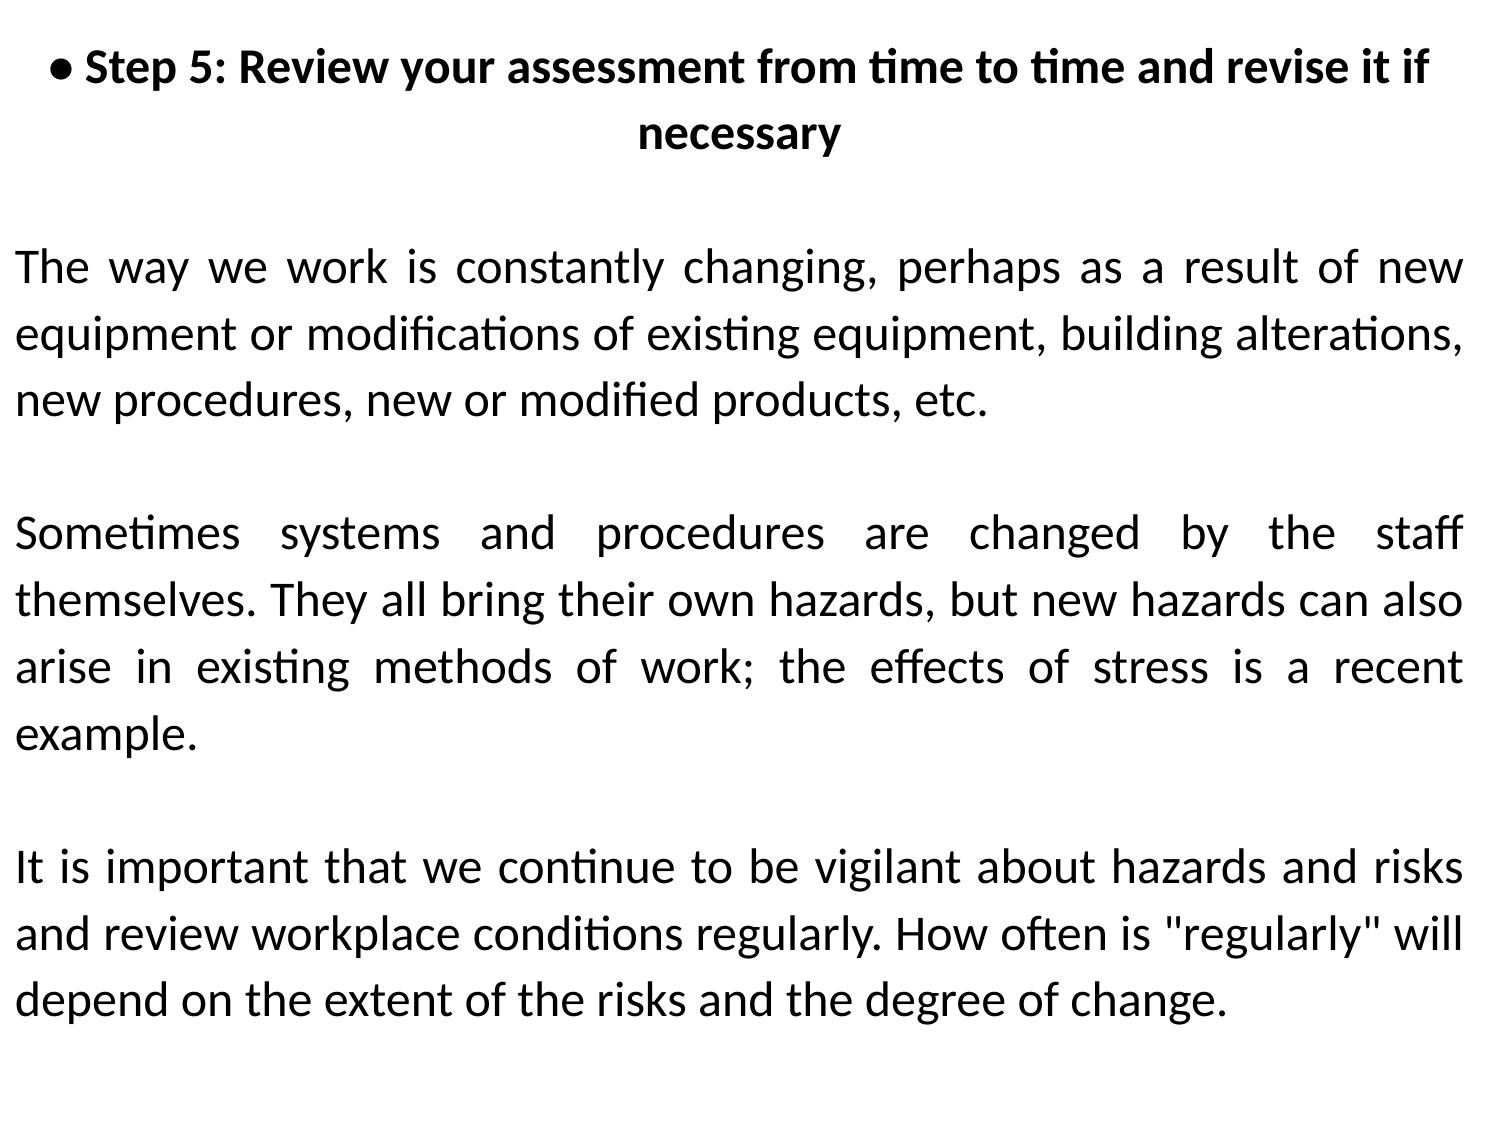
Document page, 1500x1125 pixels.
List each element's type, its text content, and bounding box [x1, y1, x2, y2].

text_box • Step 5: Review your assessment from time to time and revise it if necessary The way we work is constantly changing, perhaps as a result of new equipment or modifications of existing equipment, building alterations, new procedures, new or modified products, etc. Sometimes systems and procedures are changed by the staff themselves. They all bring their own hazards, but new hazards can also arise in existing methods of work; the effects of stress is a recent example. It is important that we continue to be vigilant about hazards and risks and review workplace conditions regularly. How often is "regularly" will depend on the extent of the risks and the degree of change. [0, 19, 1480, 1035]
